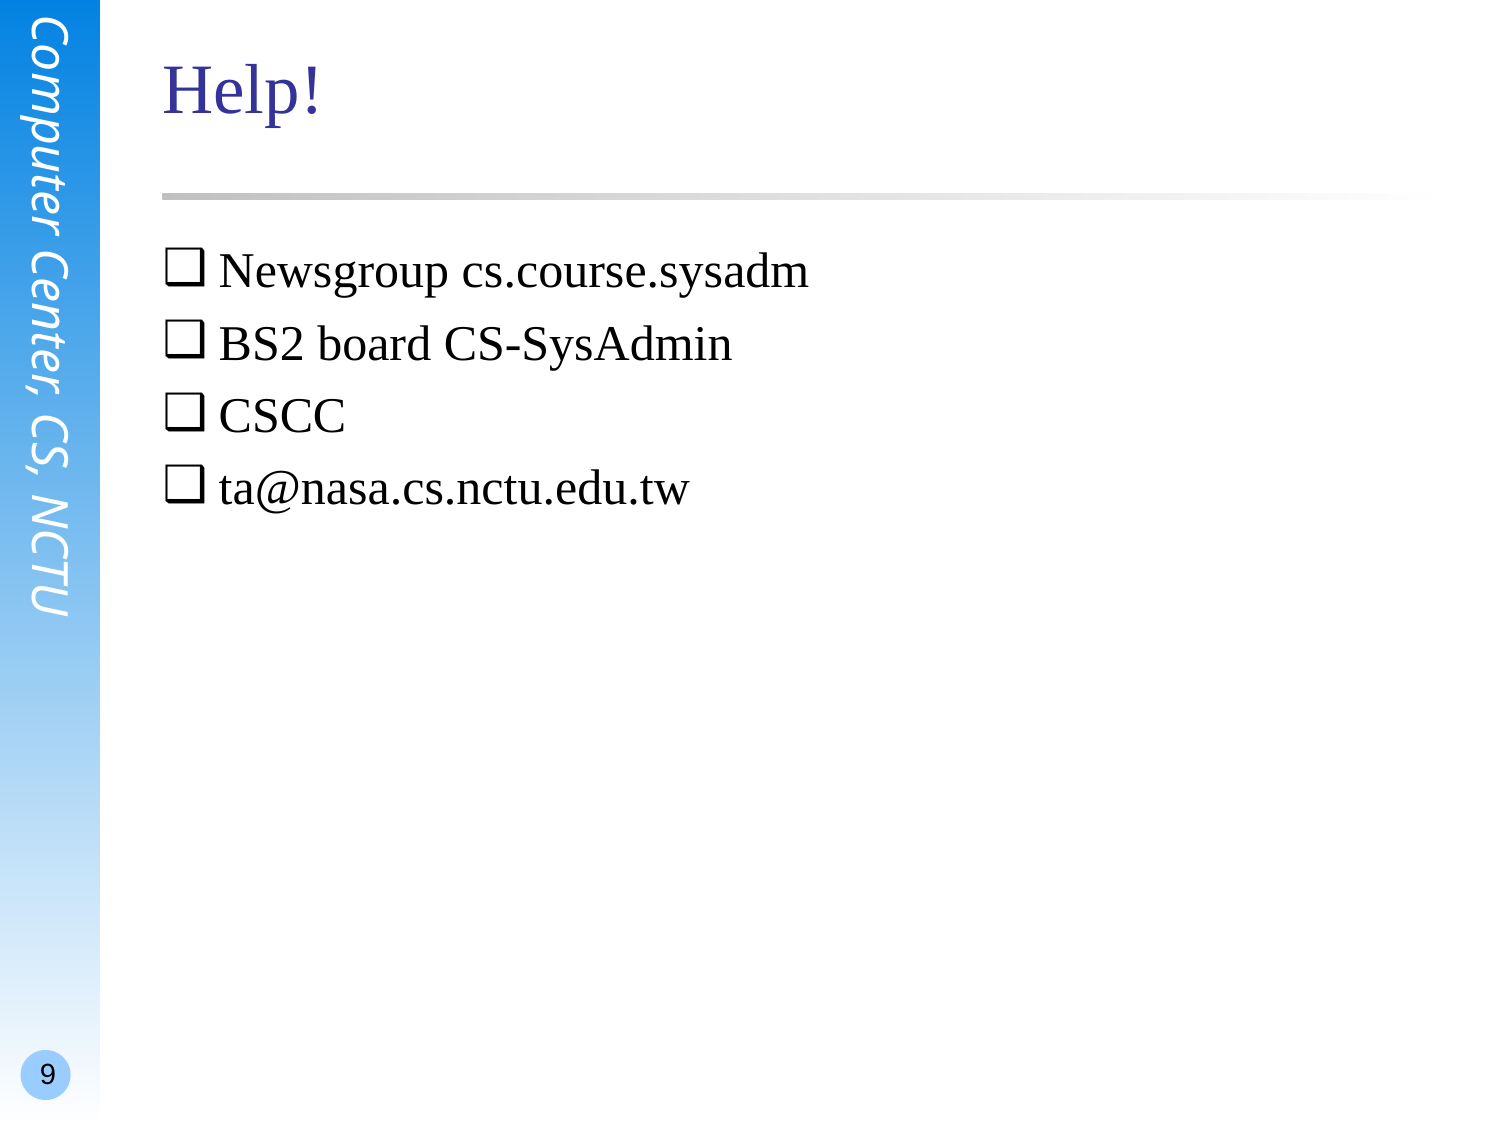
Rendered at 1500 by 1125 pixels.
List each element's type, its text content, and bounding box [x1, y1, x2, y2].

title Help! [162, 42, 1438, 231]
text_box 9 [24, 1040, 121, 1112]
list Newsgroup cs.course.sysadm BS2 board CS-SysAdmin CSCC ta@nasa.cs.nctu.edu.tw [162, 237, 1438, 1000]
